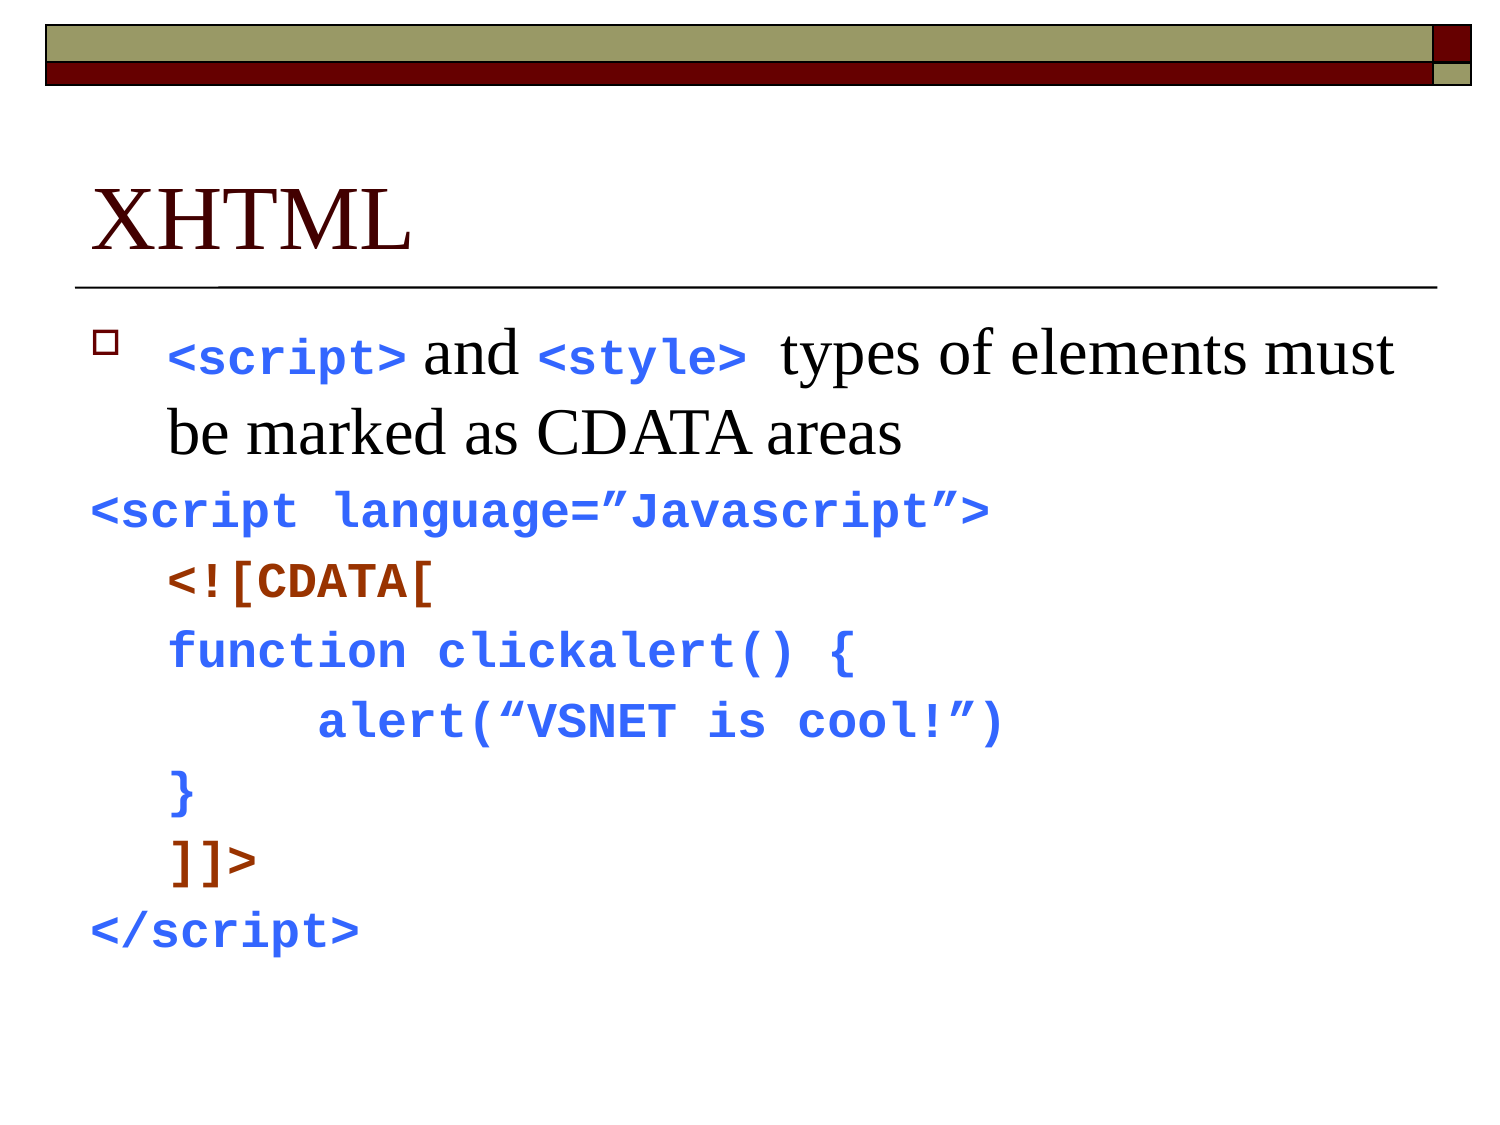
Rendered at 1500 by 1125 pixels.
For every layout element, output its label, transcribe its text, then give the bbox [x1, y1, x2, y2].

list <script> and <style> types of elements must be marked as CDATA areas <script language=”Javascript”> <![CDATA[ function clickalert() { alert(“VSNET is cool!”) } ]]> </script> [74, 299, 1426, 1006]
title XHTML [74, 87, 1426, 276]
